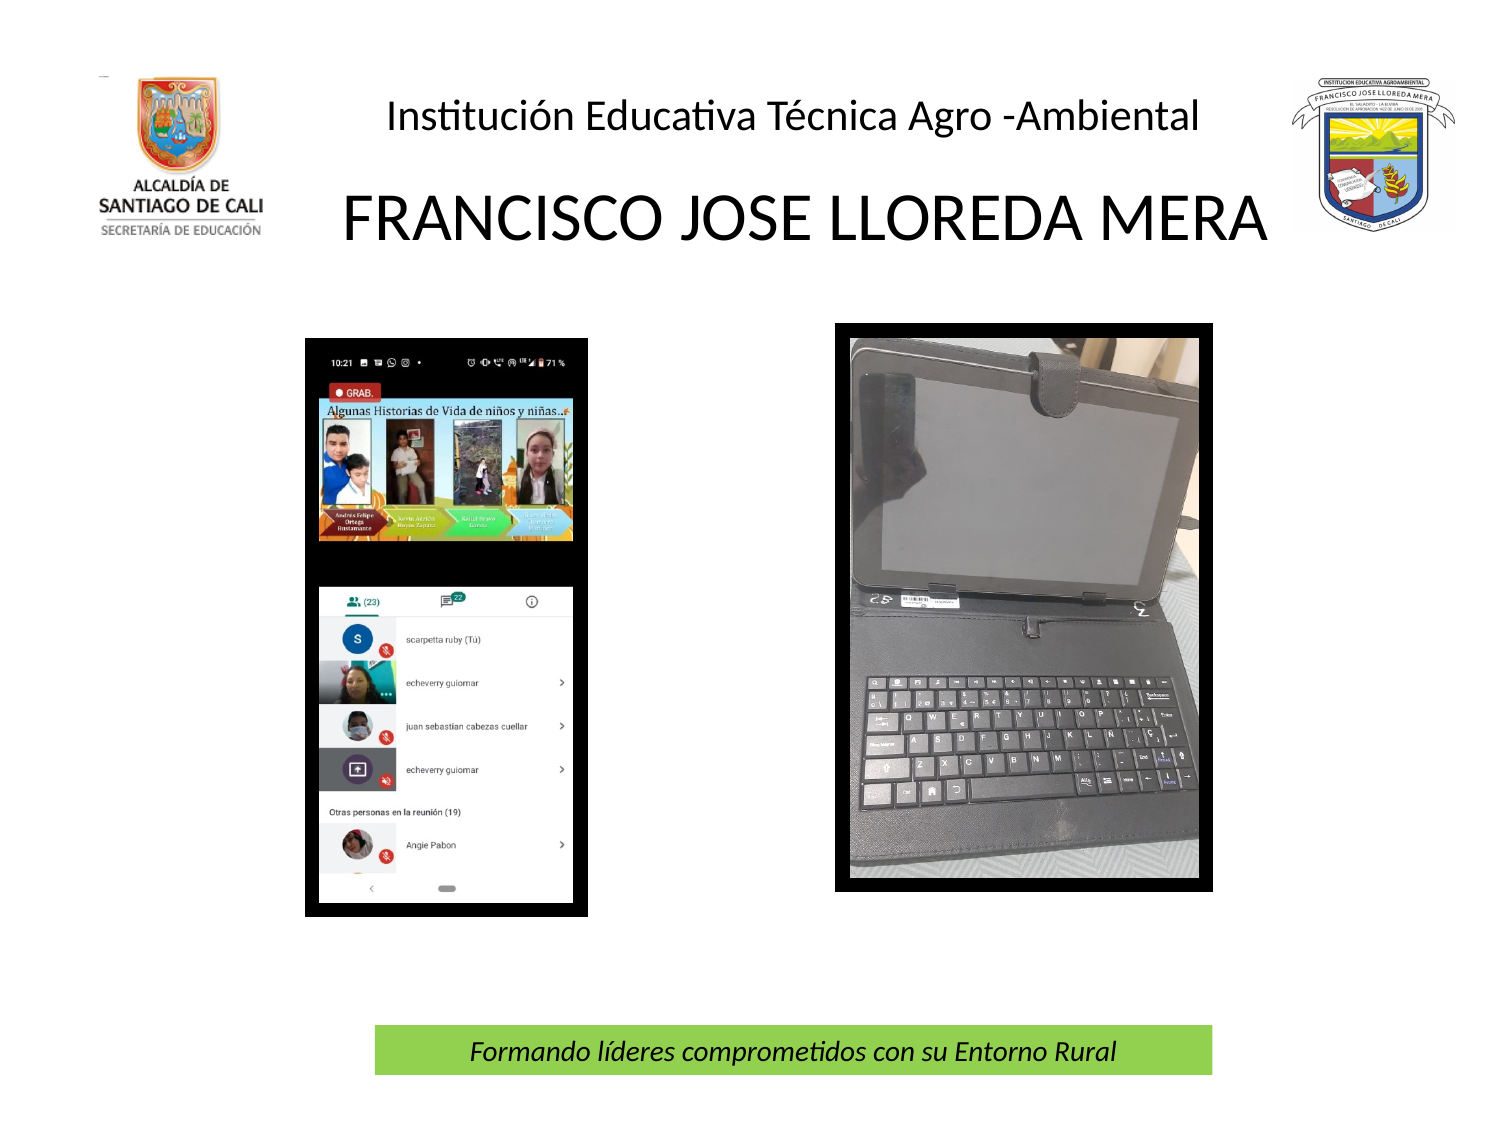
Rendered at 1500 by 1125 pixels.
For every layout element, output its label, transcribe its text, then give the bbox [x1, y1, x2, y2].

picture [849, 337, 1200, 878]
picture [319, 352, 574, 904]
text_box FRANCISCO JOSE LLOREDA MERA [324, 162, 1288, 263]
picture [1292, 78, 1456, 233]
text_box Institución Educativa Técnica Agro -Ambiental [312, 62, 1275, 163]
text_box Formando líderes comprometidos con su Entorno Rural [374, 1025, 1213, 1075]
picture [99, 76, 263, 235]
